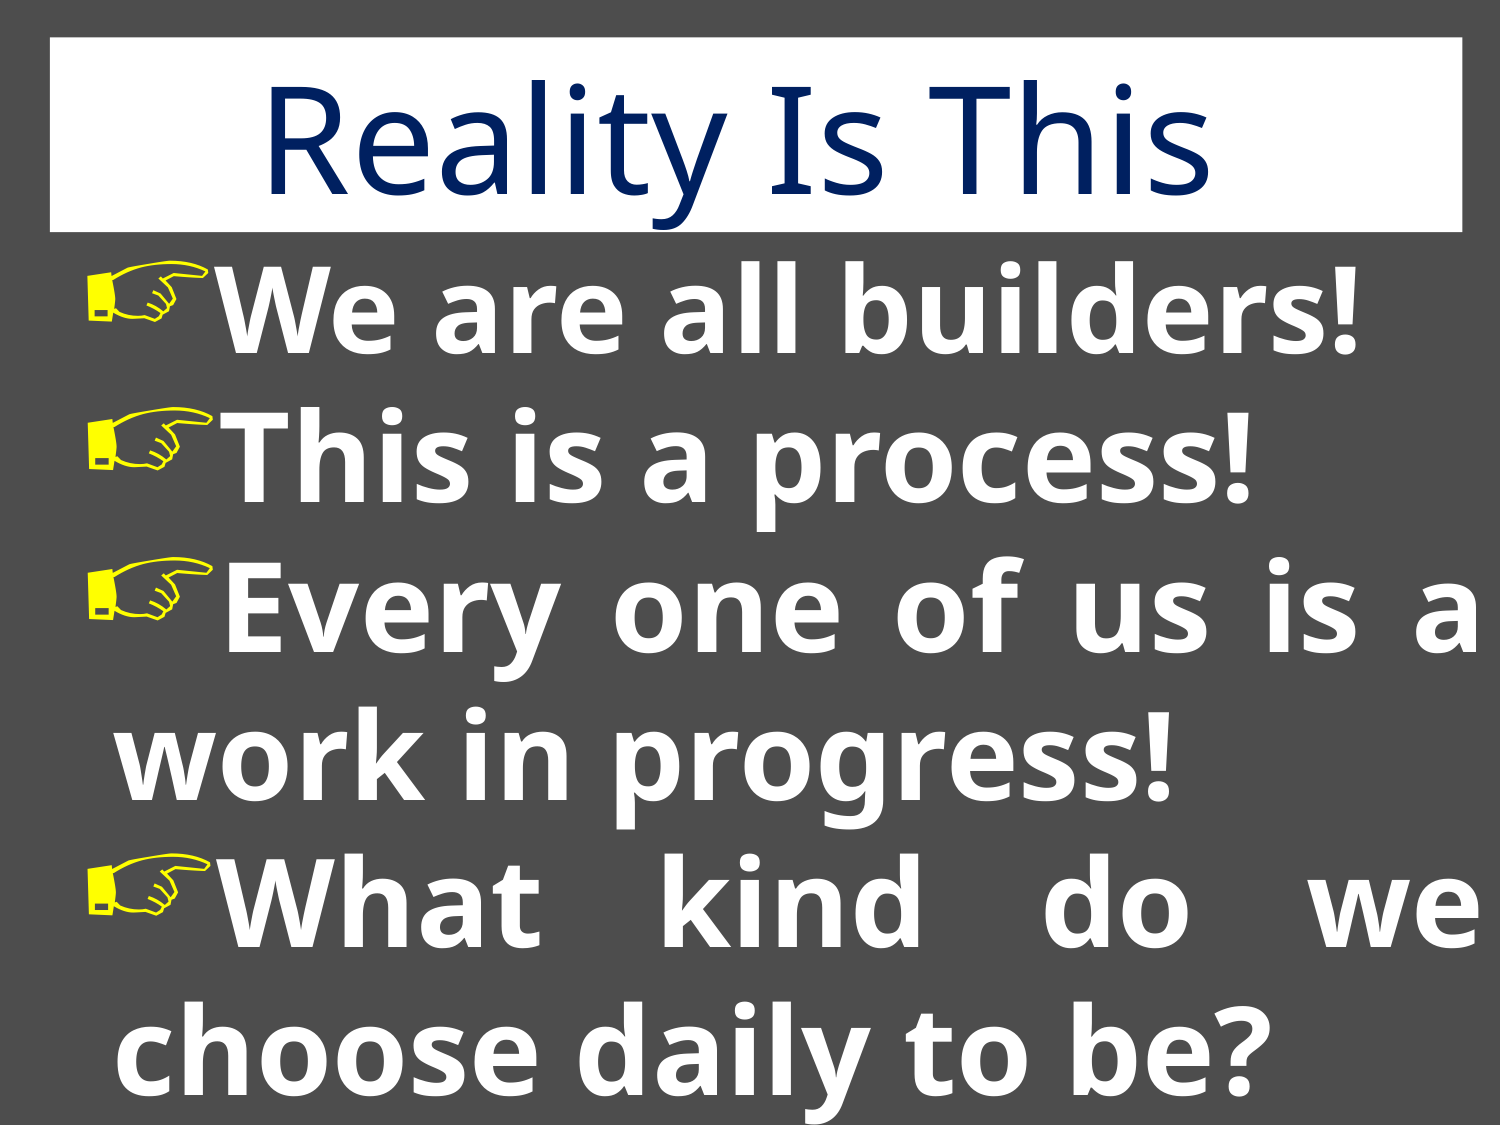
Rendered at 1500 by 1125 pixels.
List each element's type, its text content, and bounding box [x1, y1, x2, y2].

text_box We are all builders! This is a process! Every one of us is a work in progress! What kind do we choose daily to be? [62, 224, 1500, 1125]
text_box Reality Is This [49, 37, 1463, 233]
